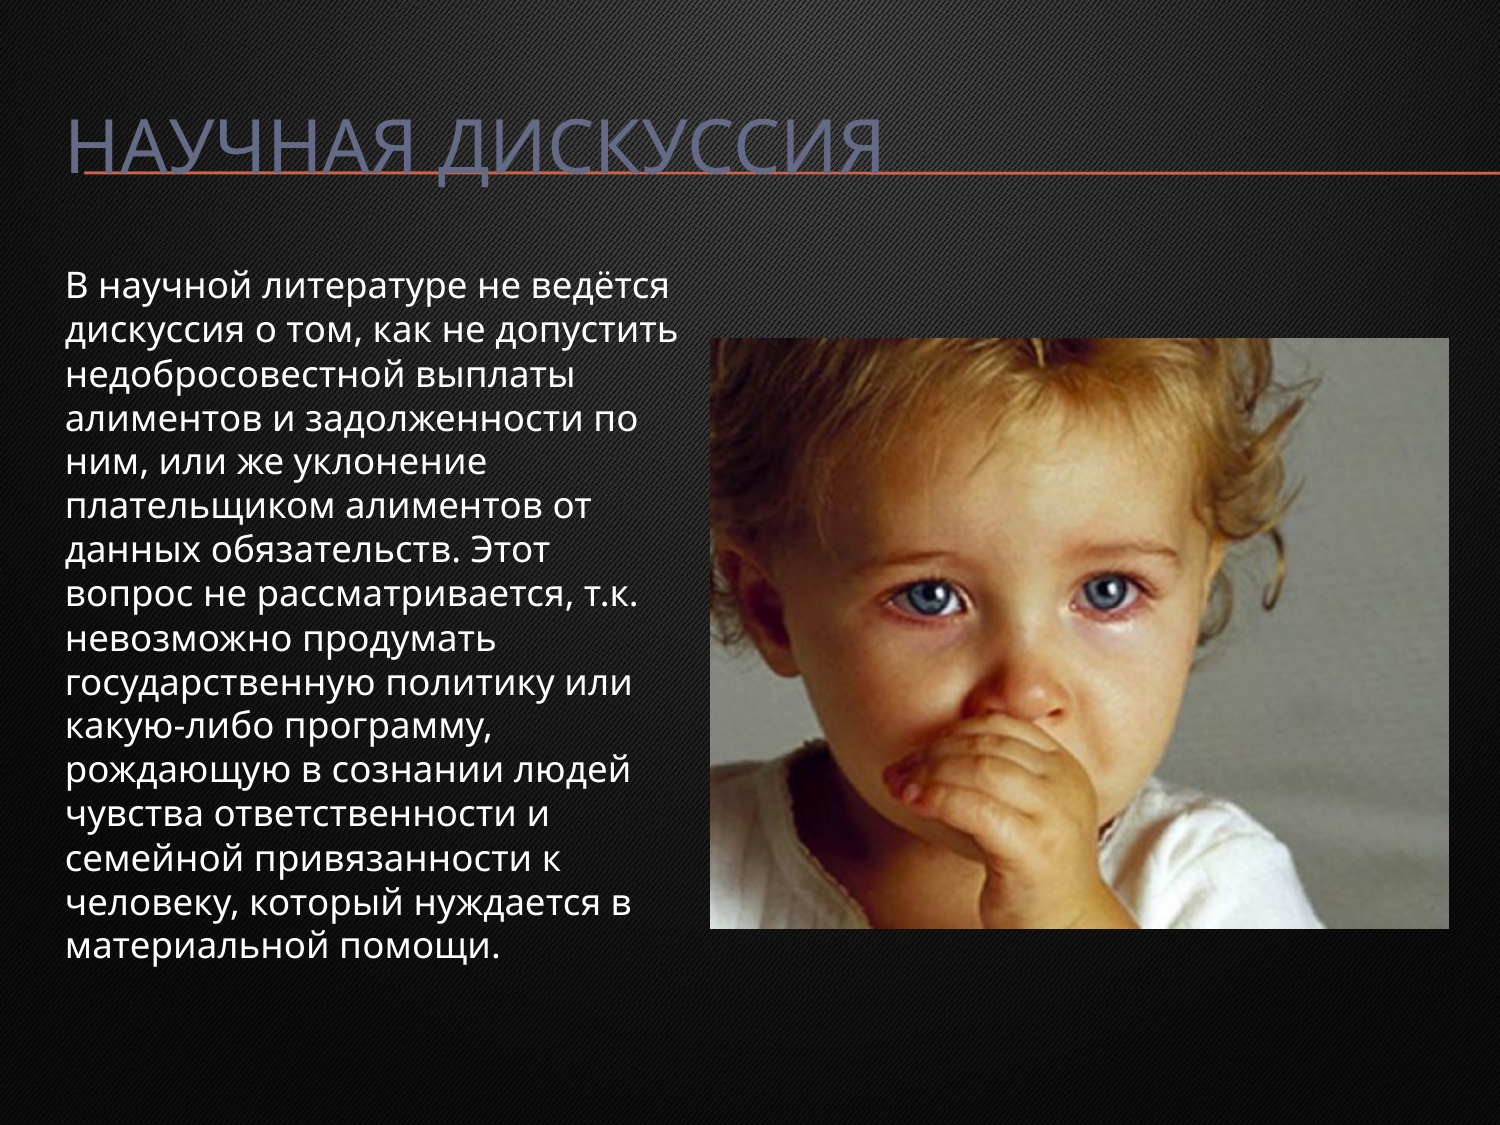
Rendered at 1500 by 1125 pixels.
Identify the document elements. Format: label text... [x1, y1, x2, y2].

picture [0, 0, 1500, 1125]
list В научной литературе не ведётся дискуссия о том, как не допустить недобросовестной выплаты алиментов и задолженности по ним, или же уклонение плательщиком алиментов от данных обязательств. Этот вопрос не рассматривается, т.к. невозможно продумать государственную политику или какую-либо программу, рождающую в сознании людей чувства ответственности и семейной привязанности к человеку, который нуждается в материальной помощи. [50, 254, 703, 1012]
title Научная дискуссия [50, 75, 1475, 213]
